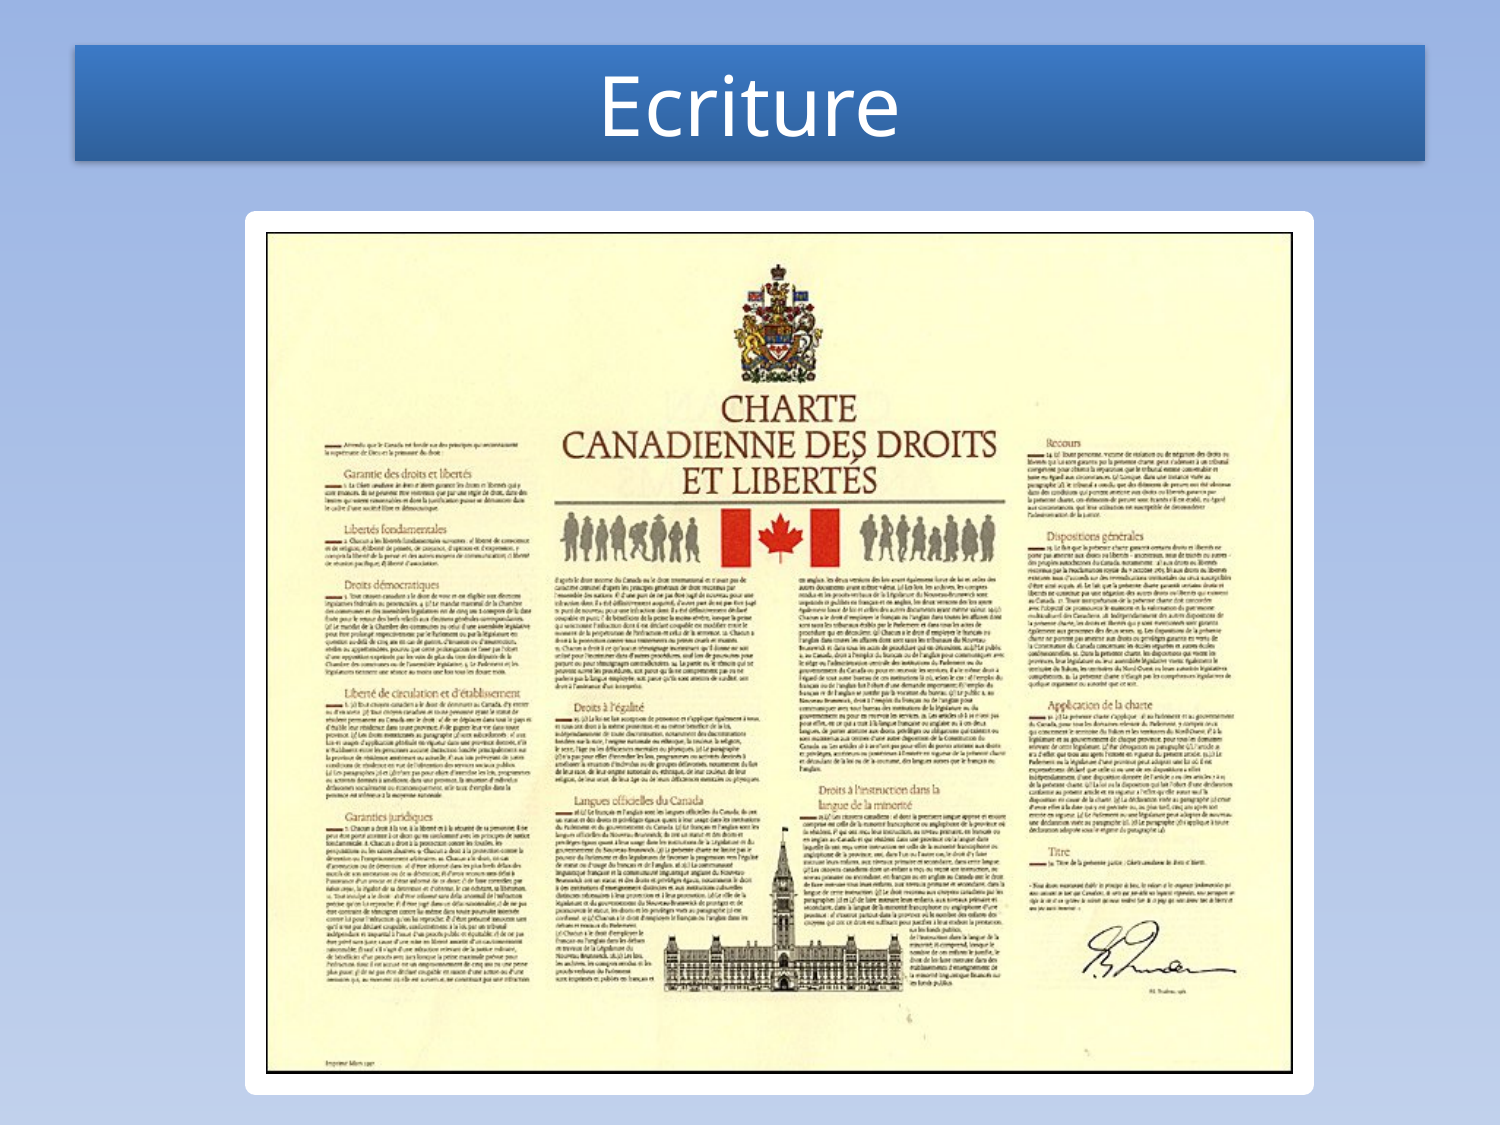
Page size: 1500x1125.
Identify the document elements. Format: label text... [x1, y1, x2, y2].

title Ecriture [75, 45, 1425, 161]
picture [265, 231, 1294, 1075]
